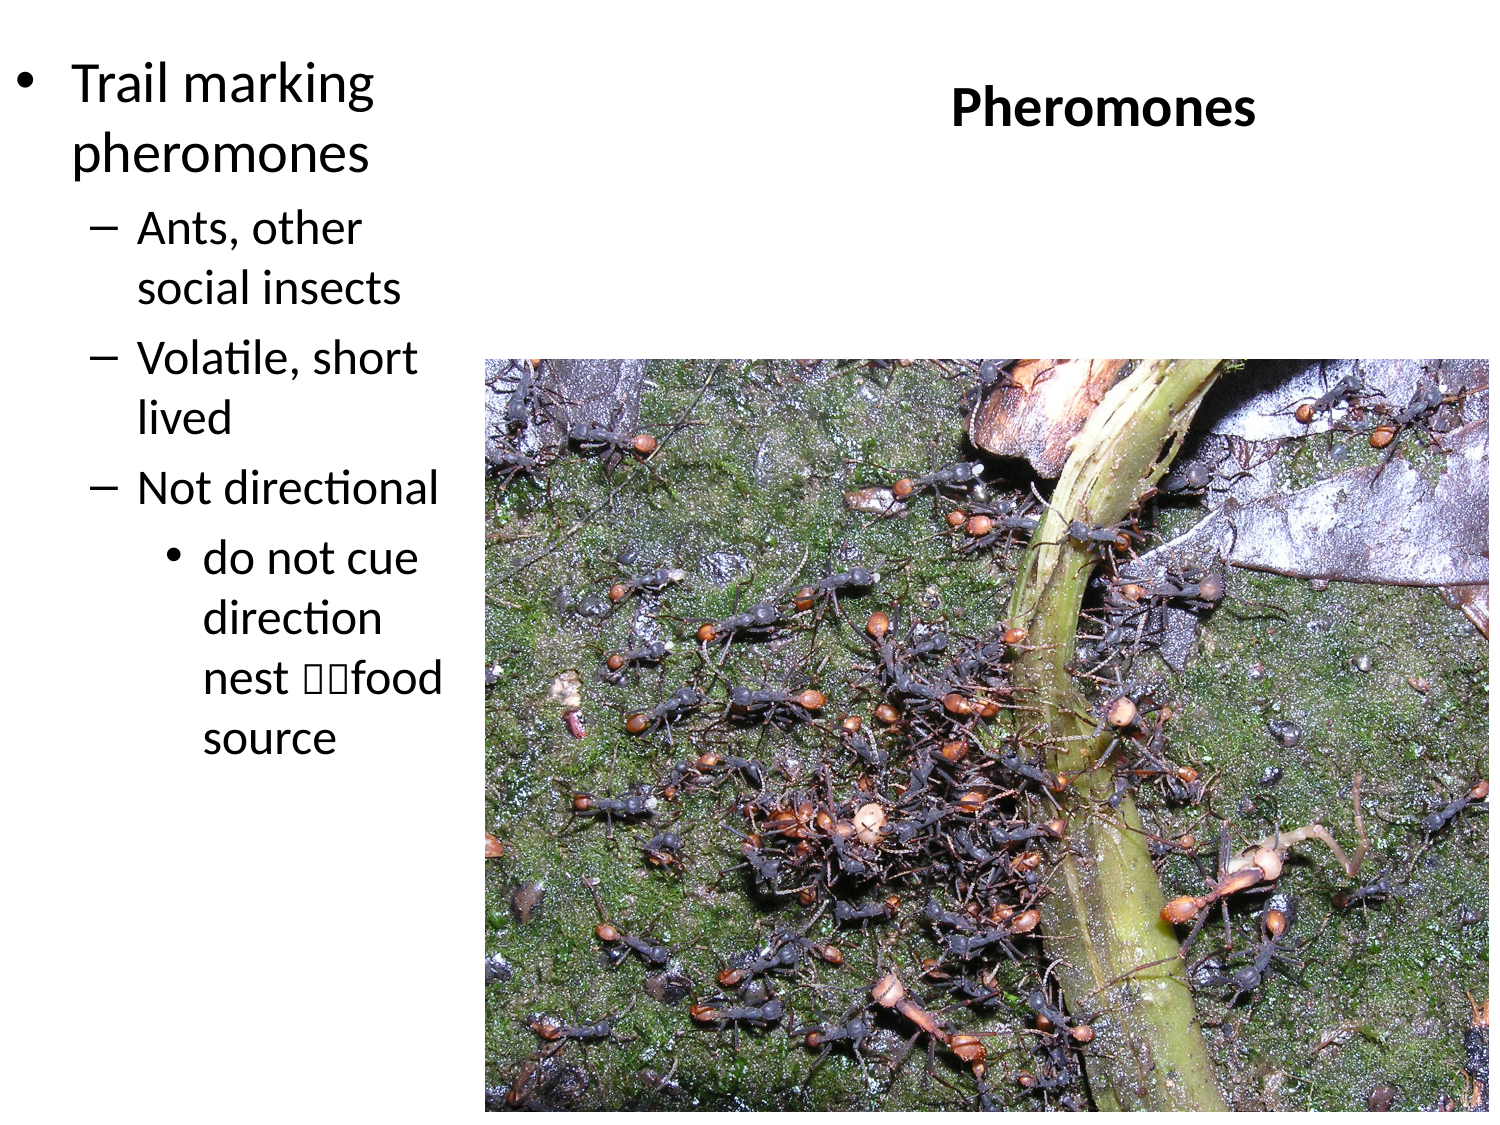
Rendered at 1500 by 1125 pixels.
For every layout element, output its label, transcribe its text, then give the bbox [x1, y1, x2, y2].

title Pheromones [783, 44, 1426, 162]
picture [485, 358, 1490, 1112]
list Trail marking pheromones Ants, other social insects Volatile, short lived Not directional do not cue direction nest food source [0, 36, 494, 1001]
